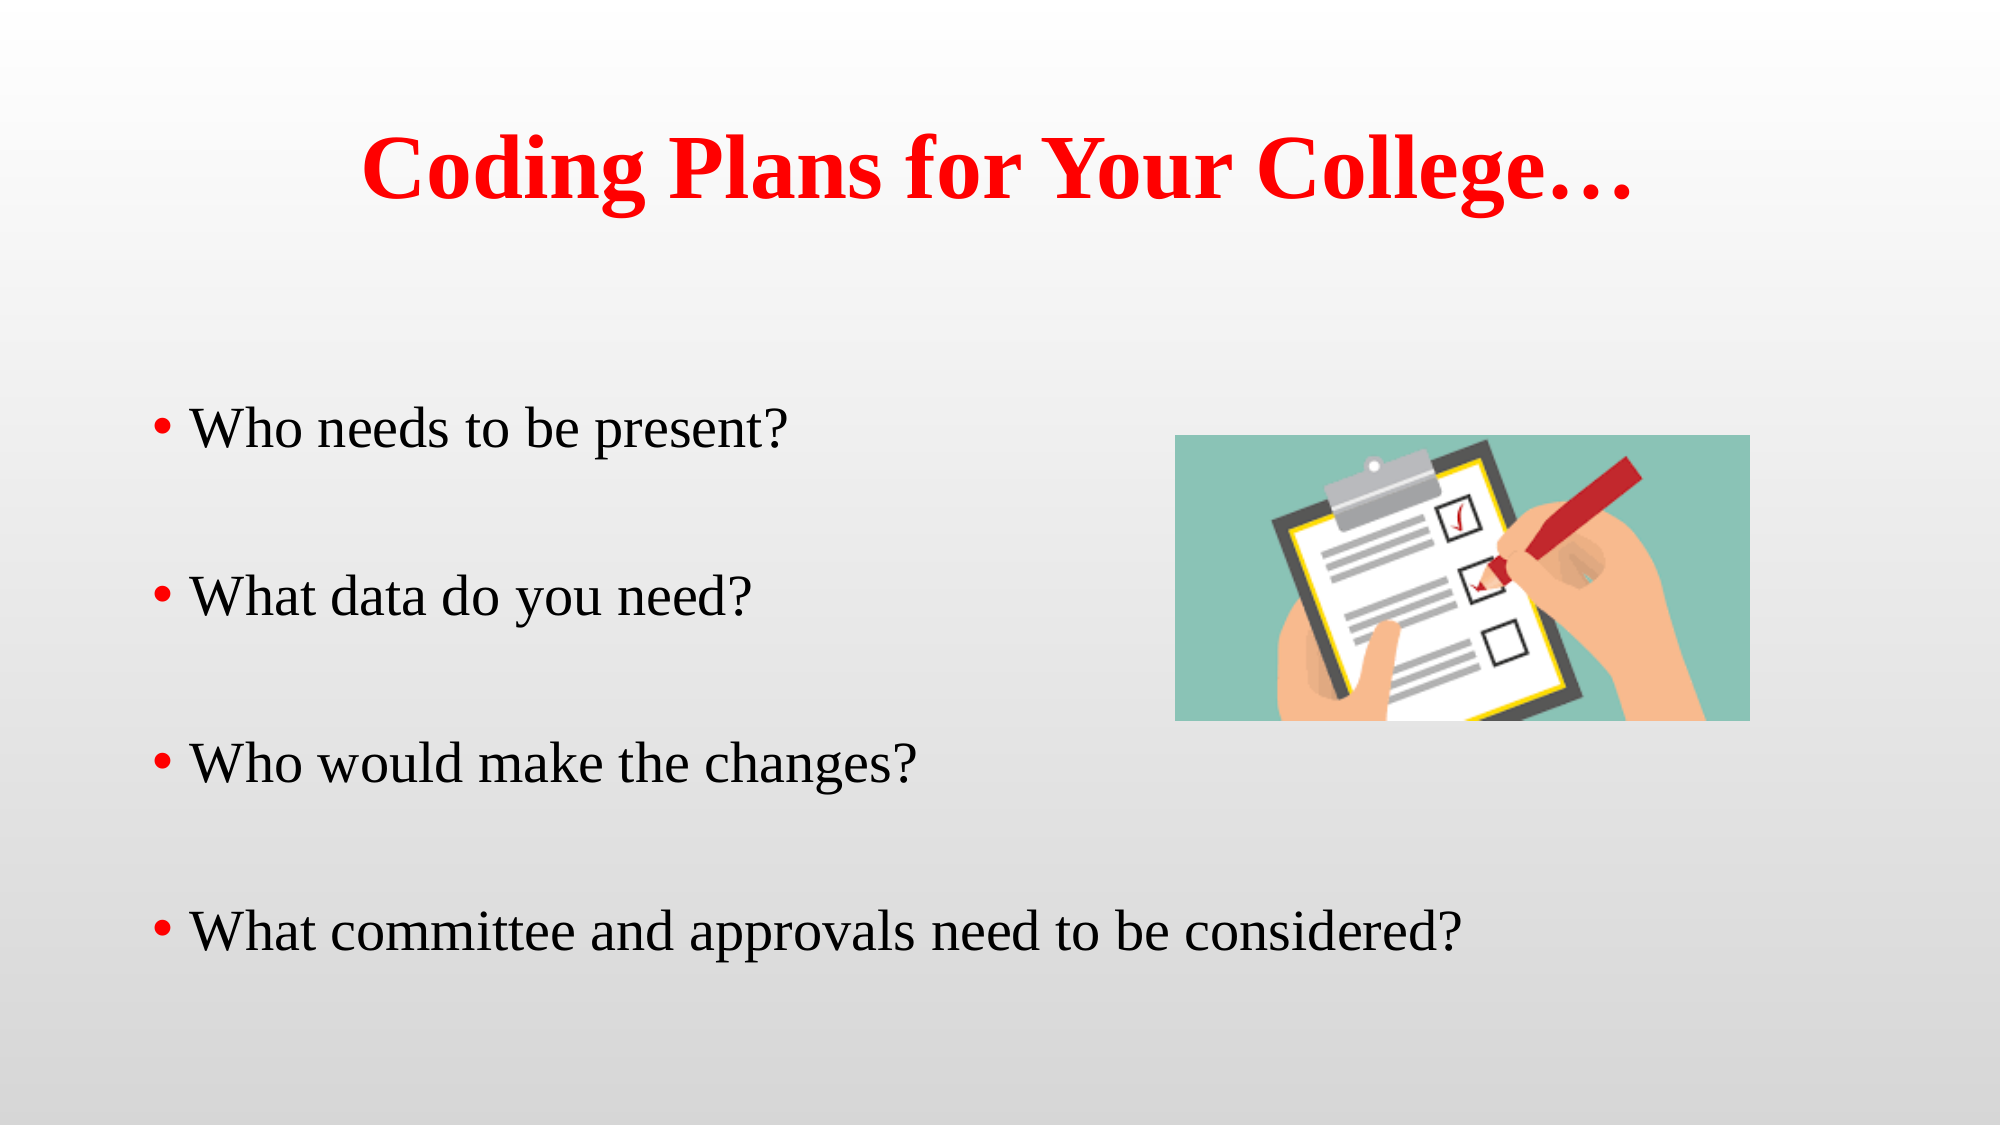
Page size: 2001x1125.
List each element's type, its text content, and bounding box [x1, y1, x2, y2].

picture [1175, 435, 1750, 721]
title Coding Plans for Your College… [137, 59, 1863, 278]
list Who needs to be present? What data do you need? Who would make the changes? What committee and approvals need to be considered? [137, 299, 1863, 1014]
